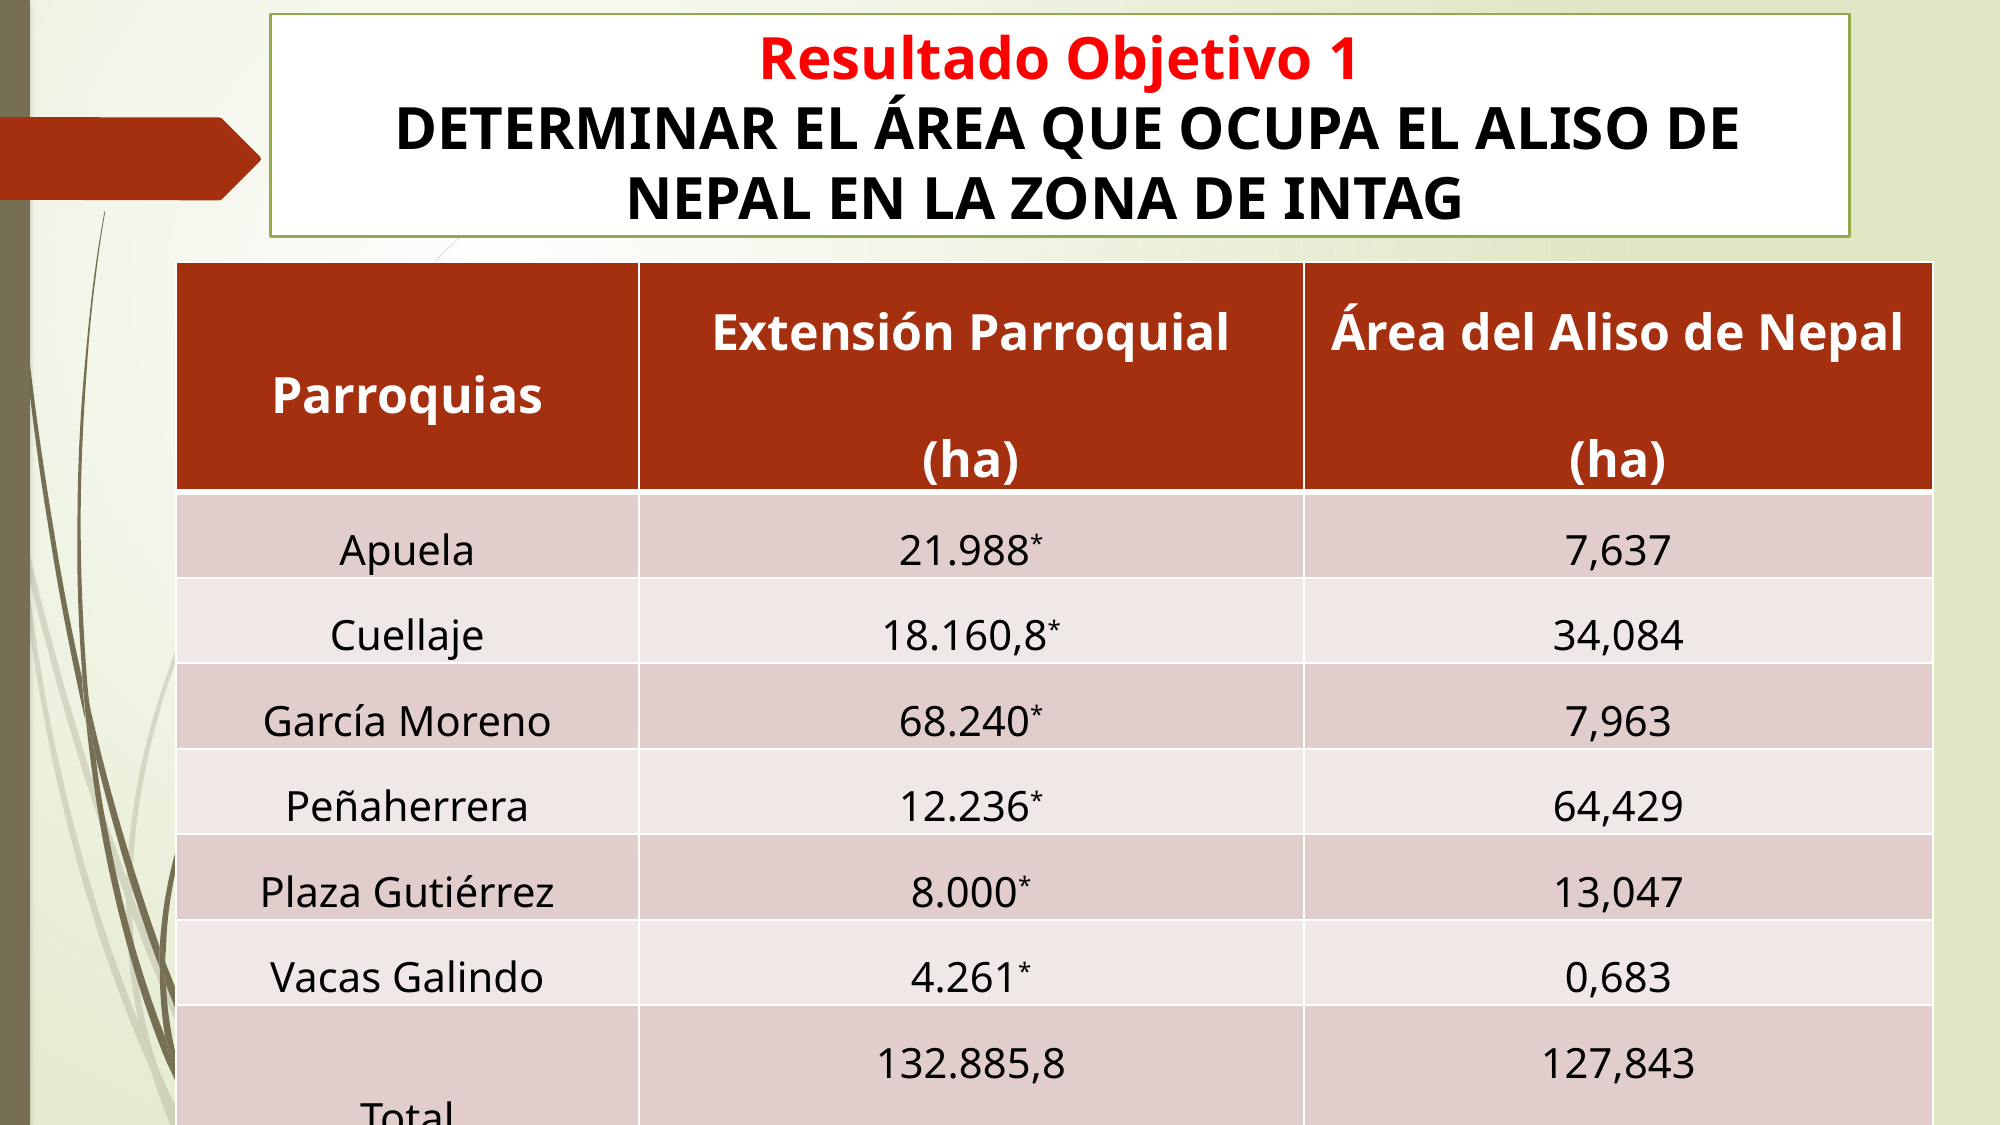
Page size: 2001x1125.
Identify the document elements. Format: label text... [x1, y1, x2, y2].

table_cell Vacas Galindo [177, 921, 638, 1004]
table_cell 0,683 [1305, 921, 1932, 1004]
table_cell 64,429 [1305, 750, 1932, 833]
table_header Área del Aliso de Nepal (ha) [1305, 263, 1932, 489]
table_cell Peñaherrera [177, 750, 638, 833]
table_cell 8.000* [640, 835, 1303, 919]
table_cell 12.236* [640, 750, 1303, 833]
table_cell 68.240* [640, 664, 1303, 748]
table_cell 13,047 [1305, 835, 1932, 919]
table_cell García Moreno [177, 664, 638, 748]
table_header Extensión Parroquial (ha) [640, 263, 1303, 489]
table_cell 132.885,8 100% [640, 1006, 1303, 1125]
table_cell Total [177, 1006, 638, 1125]
table_cell Cuellaje [177, 579, 638, 662]
table_cell 18.160,8* [640, 579, 1303, 662]
table_cell 21.988* [640, 495, 1303, 577]
table_cell 127,843 0,096% [1305, 1006, 1932, 1125]
table_cell Apuela [177, 495, 638, 577]
table_cell Plaza Gutiérrez [177, 835, 638, 919]
table_cell 4.261* [640, 921, 1303, 1004]
table_header Parroquias [177, 263, 638, 489]
table_cell 7,963 [1305, 664, 1932, 748]
table_cell 7,637 [1305, 495, 1932, 577]
text_box Resultado Objetivo 1 DETERMINAR EL ÁREA QUE OCUPA EL ALISO DE NEPAL EN LA ZONA DE INTAG [269, 13, 1851, 238]
table_cell 34,084 [1305, 579, 1932, 662]
